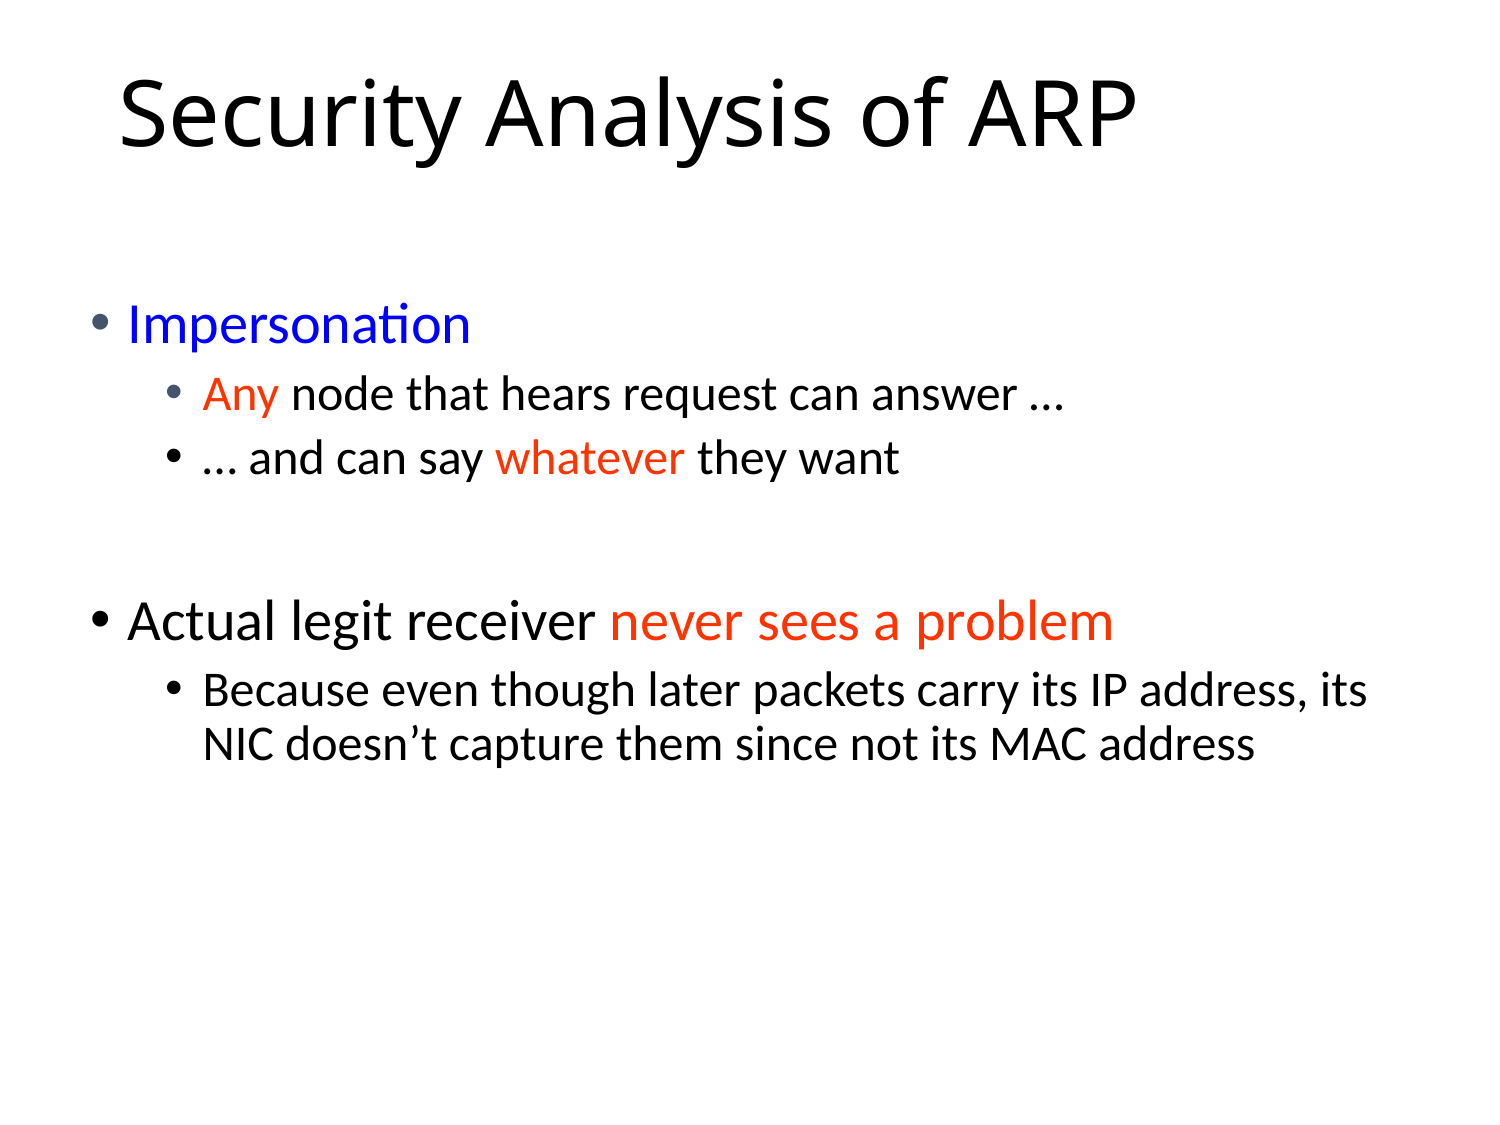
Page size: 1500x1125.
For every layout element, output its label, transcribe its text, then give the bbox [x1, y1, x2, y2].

list Impersonation Any node that hears request can answer … … and can say whatever they want Actual legit receiver never sees a problem Because even though later packets carry its IP address, its NIC doesn’t capture them since not its MAC address [75, 286, 1463, 1125]
title Security Analysis of ARP [103, 59, 1397, 278]
